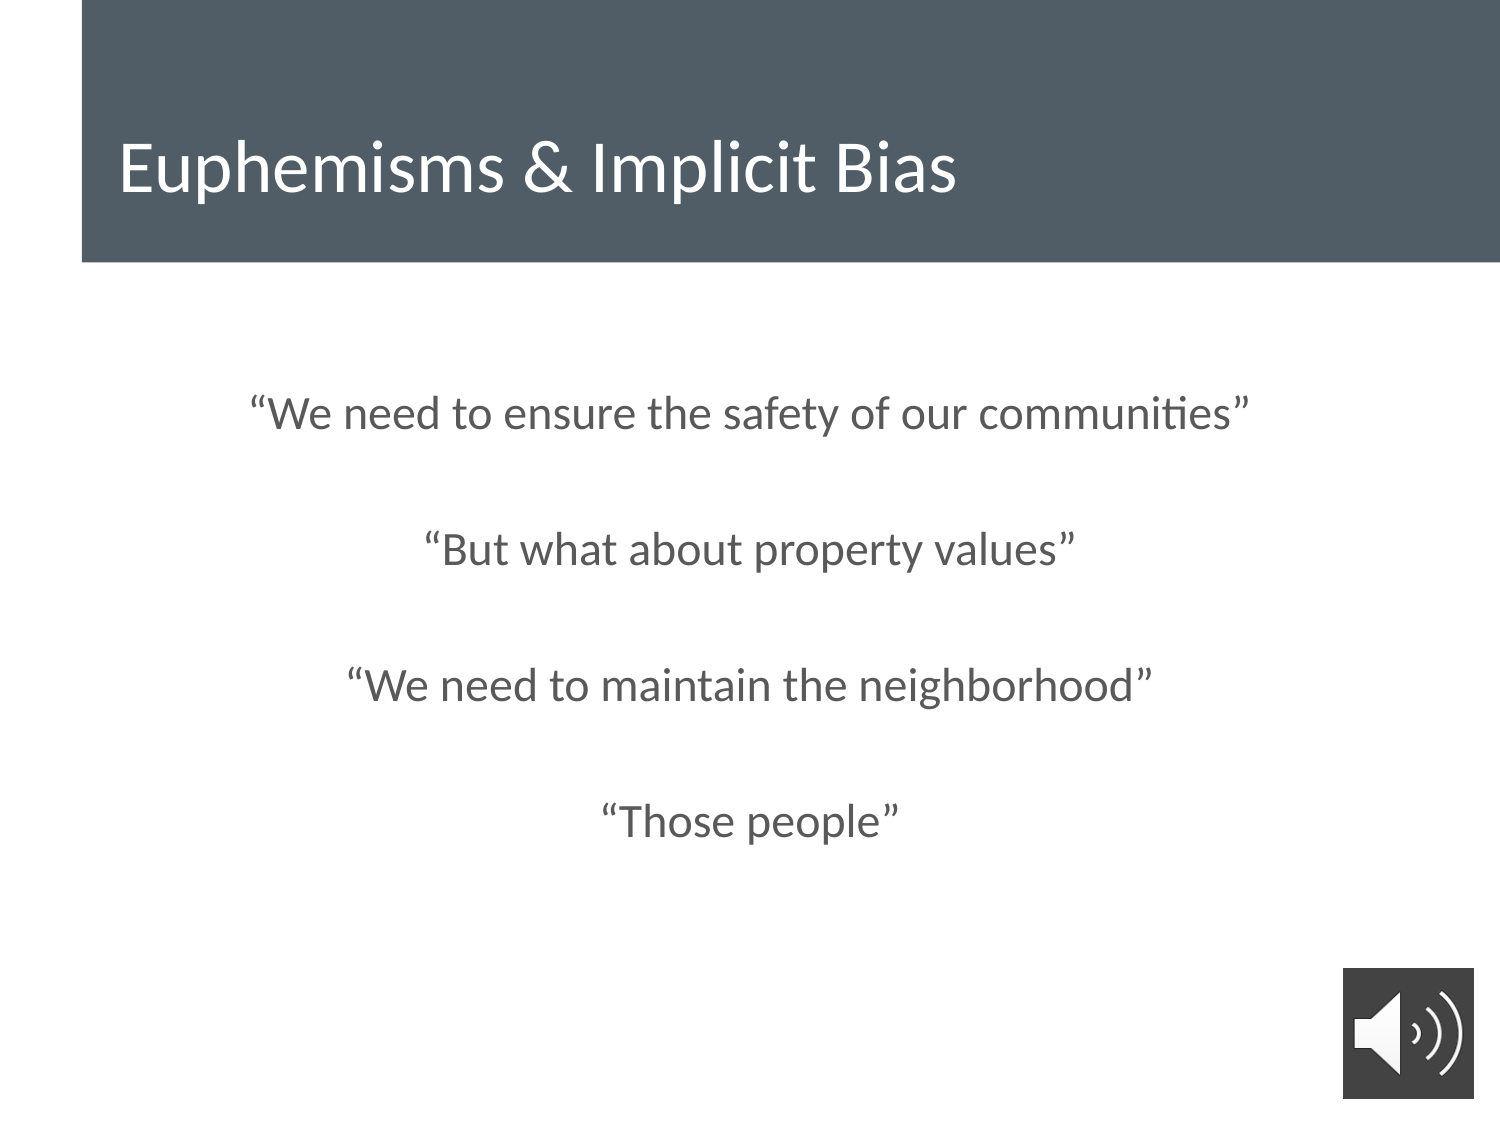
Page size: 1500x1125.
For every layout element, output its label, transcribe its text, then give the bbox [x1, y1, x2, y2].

list “We need to ensure the safety of our communities” “But what about property values” “We need to maintain the neighborhood” “Those people” [103, 237, 1397, 952]
picture [1341, 966, 1476, 1101]
title Euphemisms & Implicit Bias [103, 59, 1397, 237]
